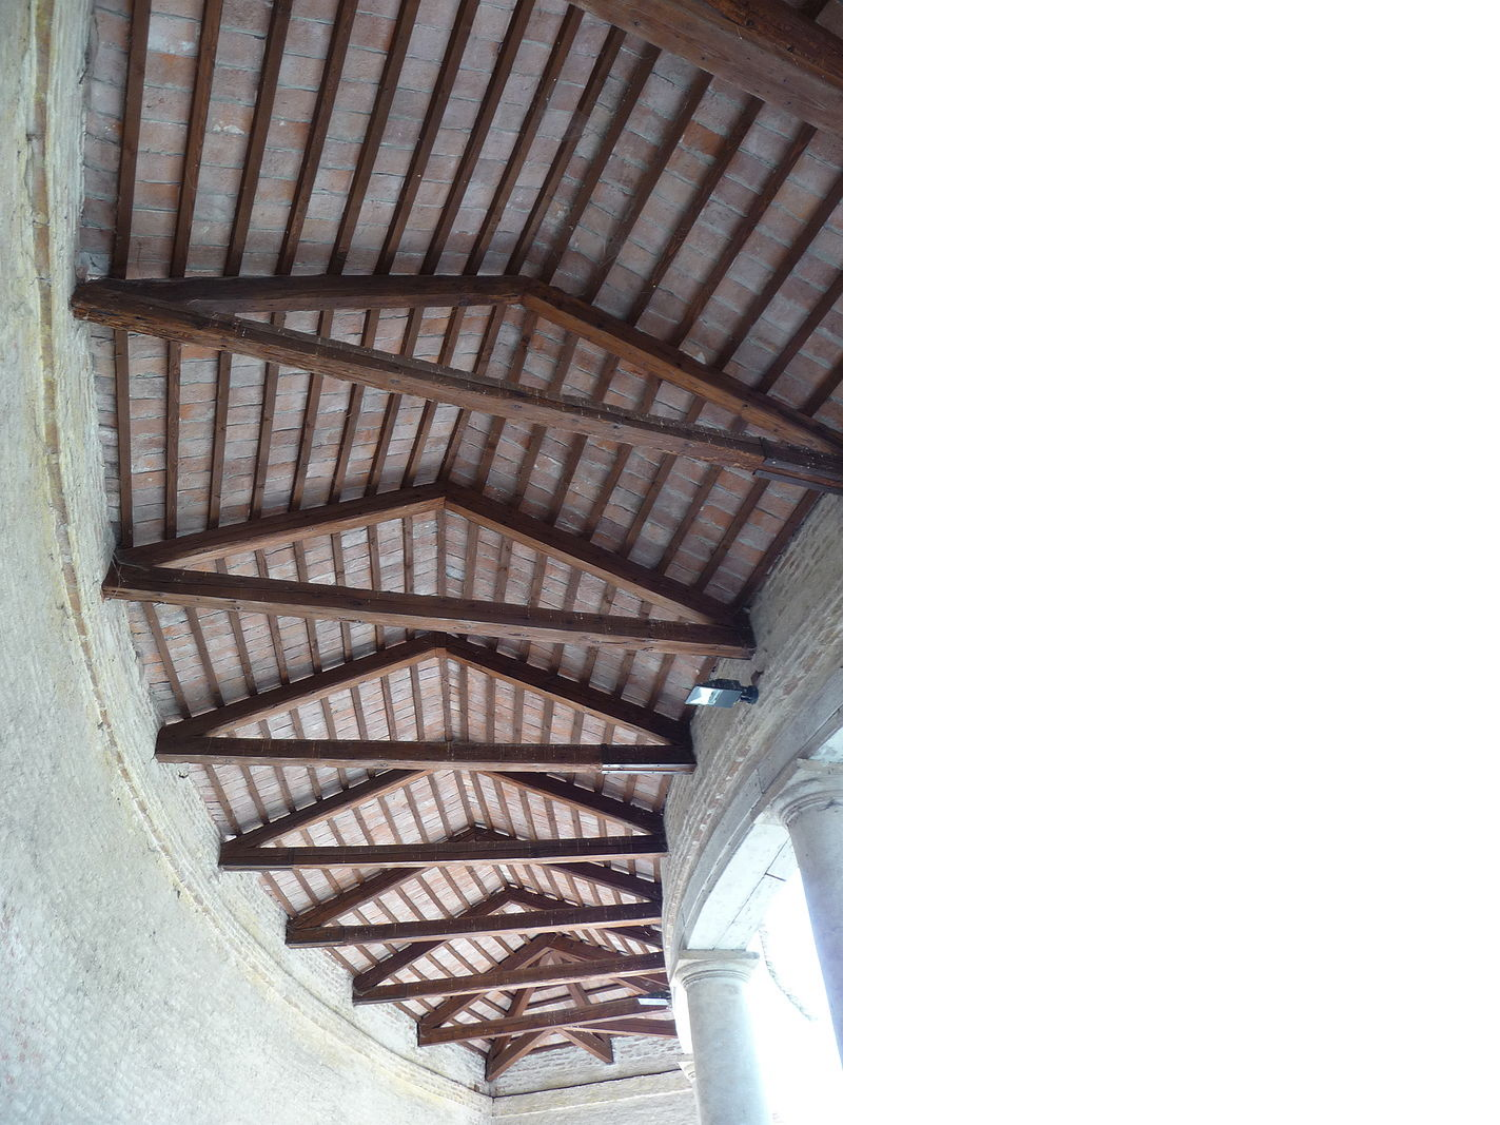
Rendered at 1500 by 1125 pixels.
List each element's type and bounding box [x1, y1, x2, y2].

list [0, 0, 843, 1125]
